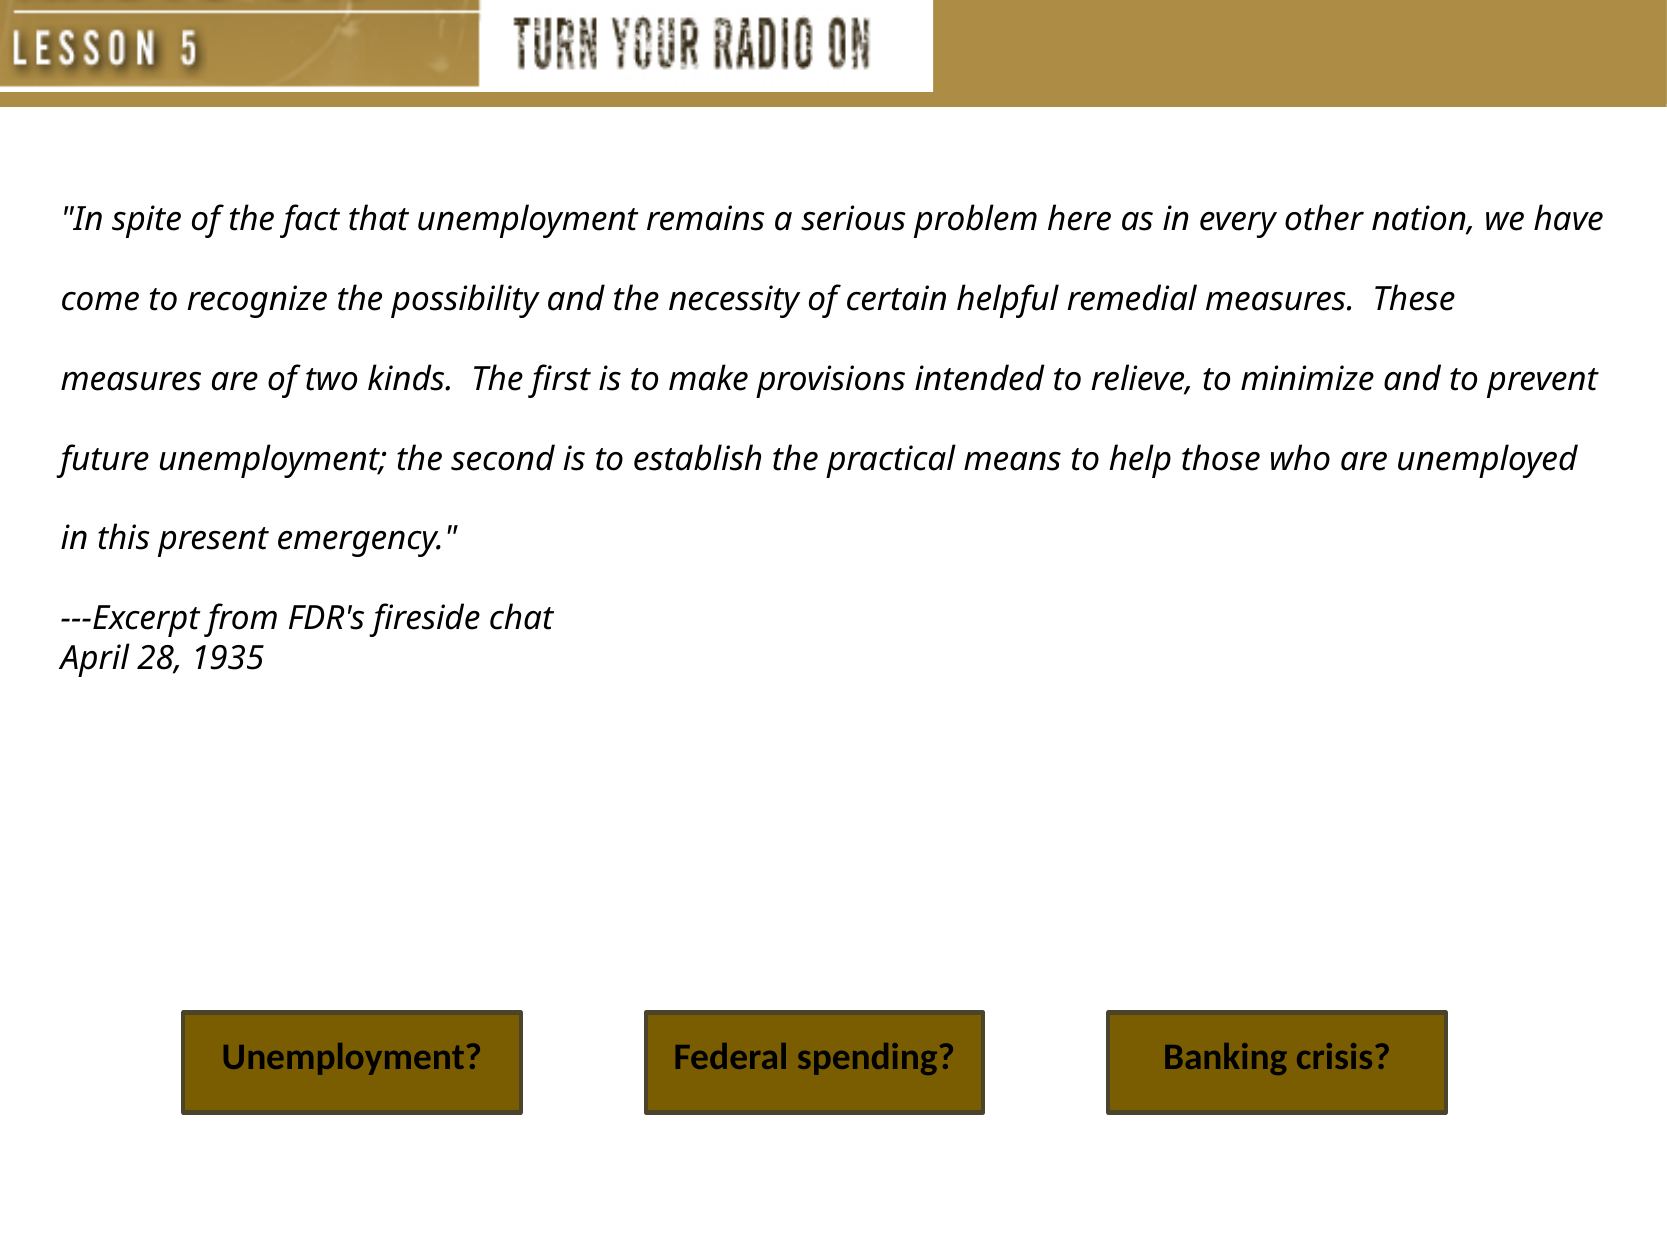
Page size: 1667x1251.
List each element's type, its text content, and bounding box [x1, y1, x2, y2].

picture [0, 0, 934, 92]
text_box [182, 1012, 1446, 1113]
text_box "In spite of the fact that unemployment remains a serious problem here as in every other nation, we have come to recognize the possibility and the necessity of certain helpful remedial measures. These measures are of two kinds. The first is to make provisions intended to relieve, to minimize and to prevent future unemployment; the second is to establish the practical means to help those who are unemployed in this present emergency." ---Excerpt from FDR's fireside chat April 28, 1935 [45, 149, 1621, 684]
